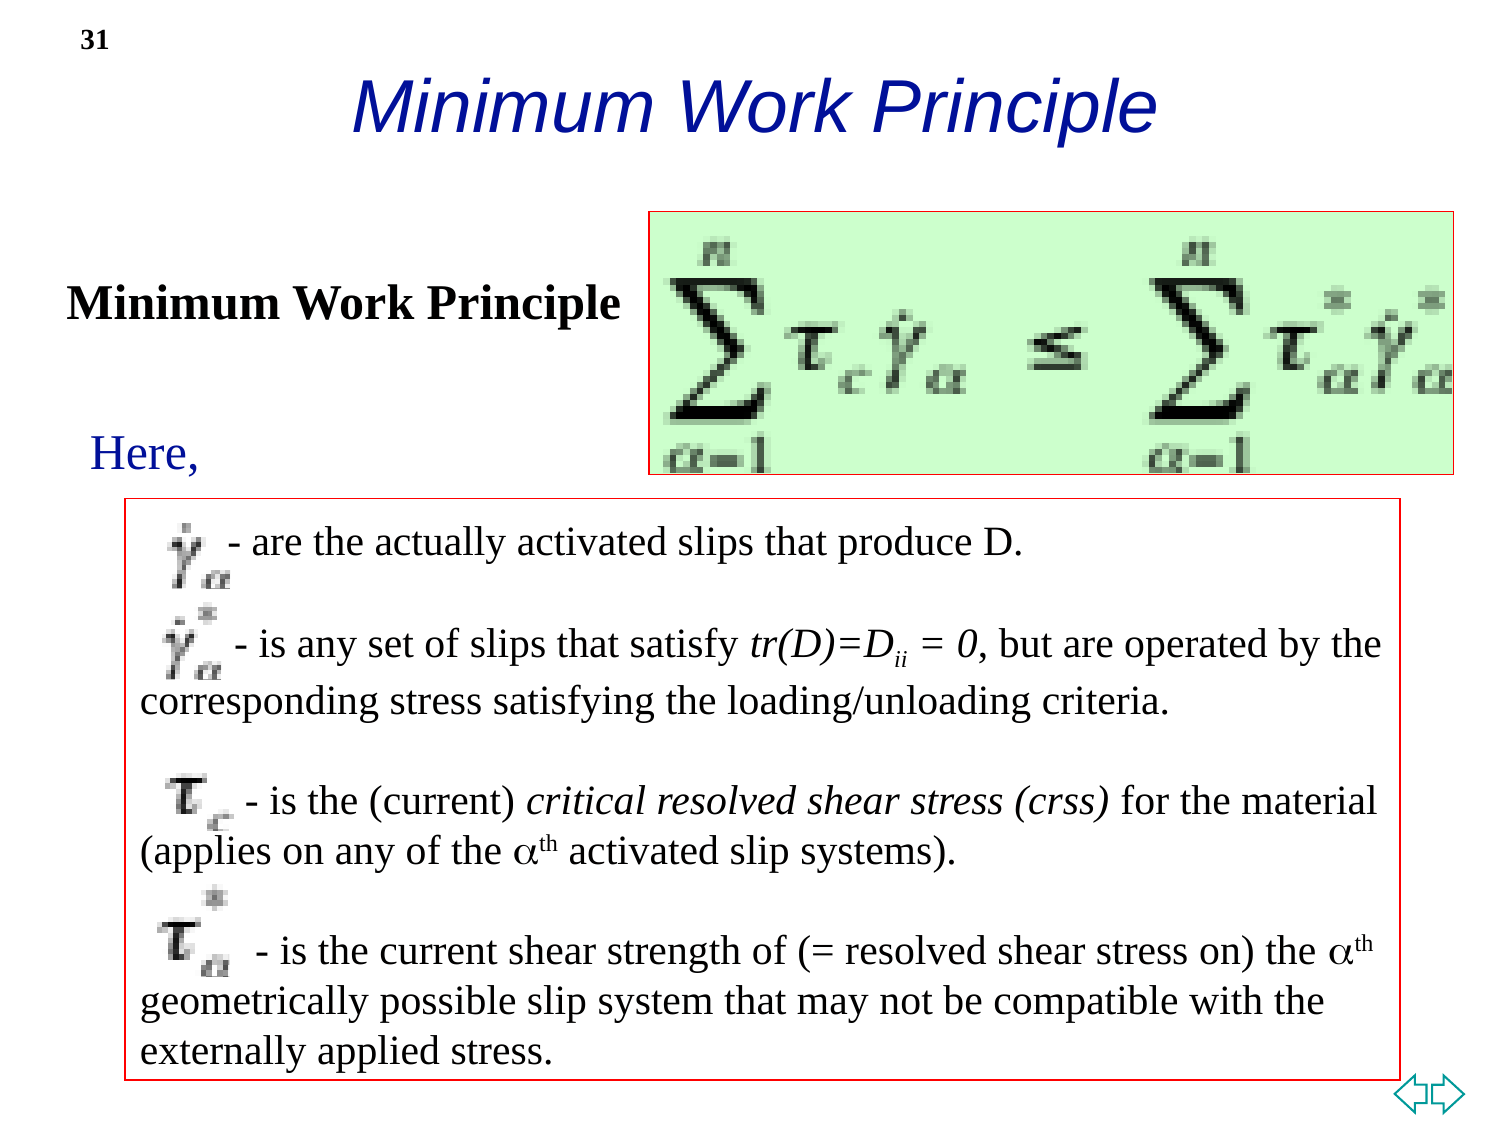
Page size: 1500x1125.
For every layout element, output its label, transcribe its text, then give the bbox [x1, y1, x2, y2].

text_box Here, [75, 412, 215, 488]
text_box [146, 874, 230, 977]
text_box Minimum Work Principle [51, 262, 644, 338]
slide_number 31 [4, 12, 126, 76]
text_box Minimum Work Principle [336, 49, 1175, 155]
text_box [649, 212, 1454, 475]
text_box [155, 733, 235, 831]
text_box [157, 510, 231, 590]
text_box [152, 594, 223, 681]
text_box - are the actually activated slips that produce D. - is any set of slips that satisfy tr(D)=Dii = 0, but are operated by the corresponding stress satisfying the loading/unloading criteria. - is the (current) critical resolved shear stress (crss) for the material (applies on any of the th activated slip systems). - is the current shear strength of (= resolved shear stress on) the th geometrically possible slip system that may not be compatible with the externally applied stress. [124, 498, 1400, 1081]
